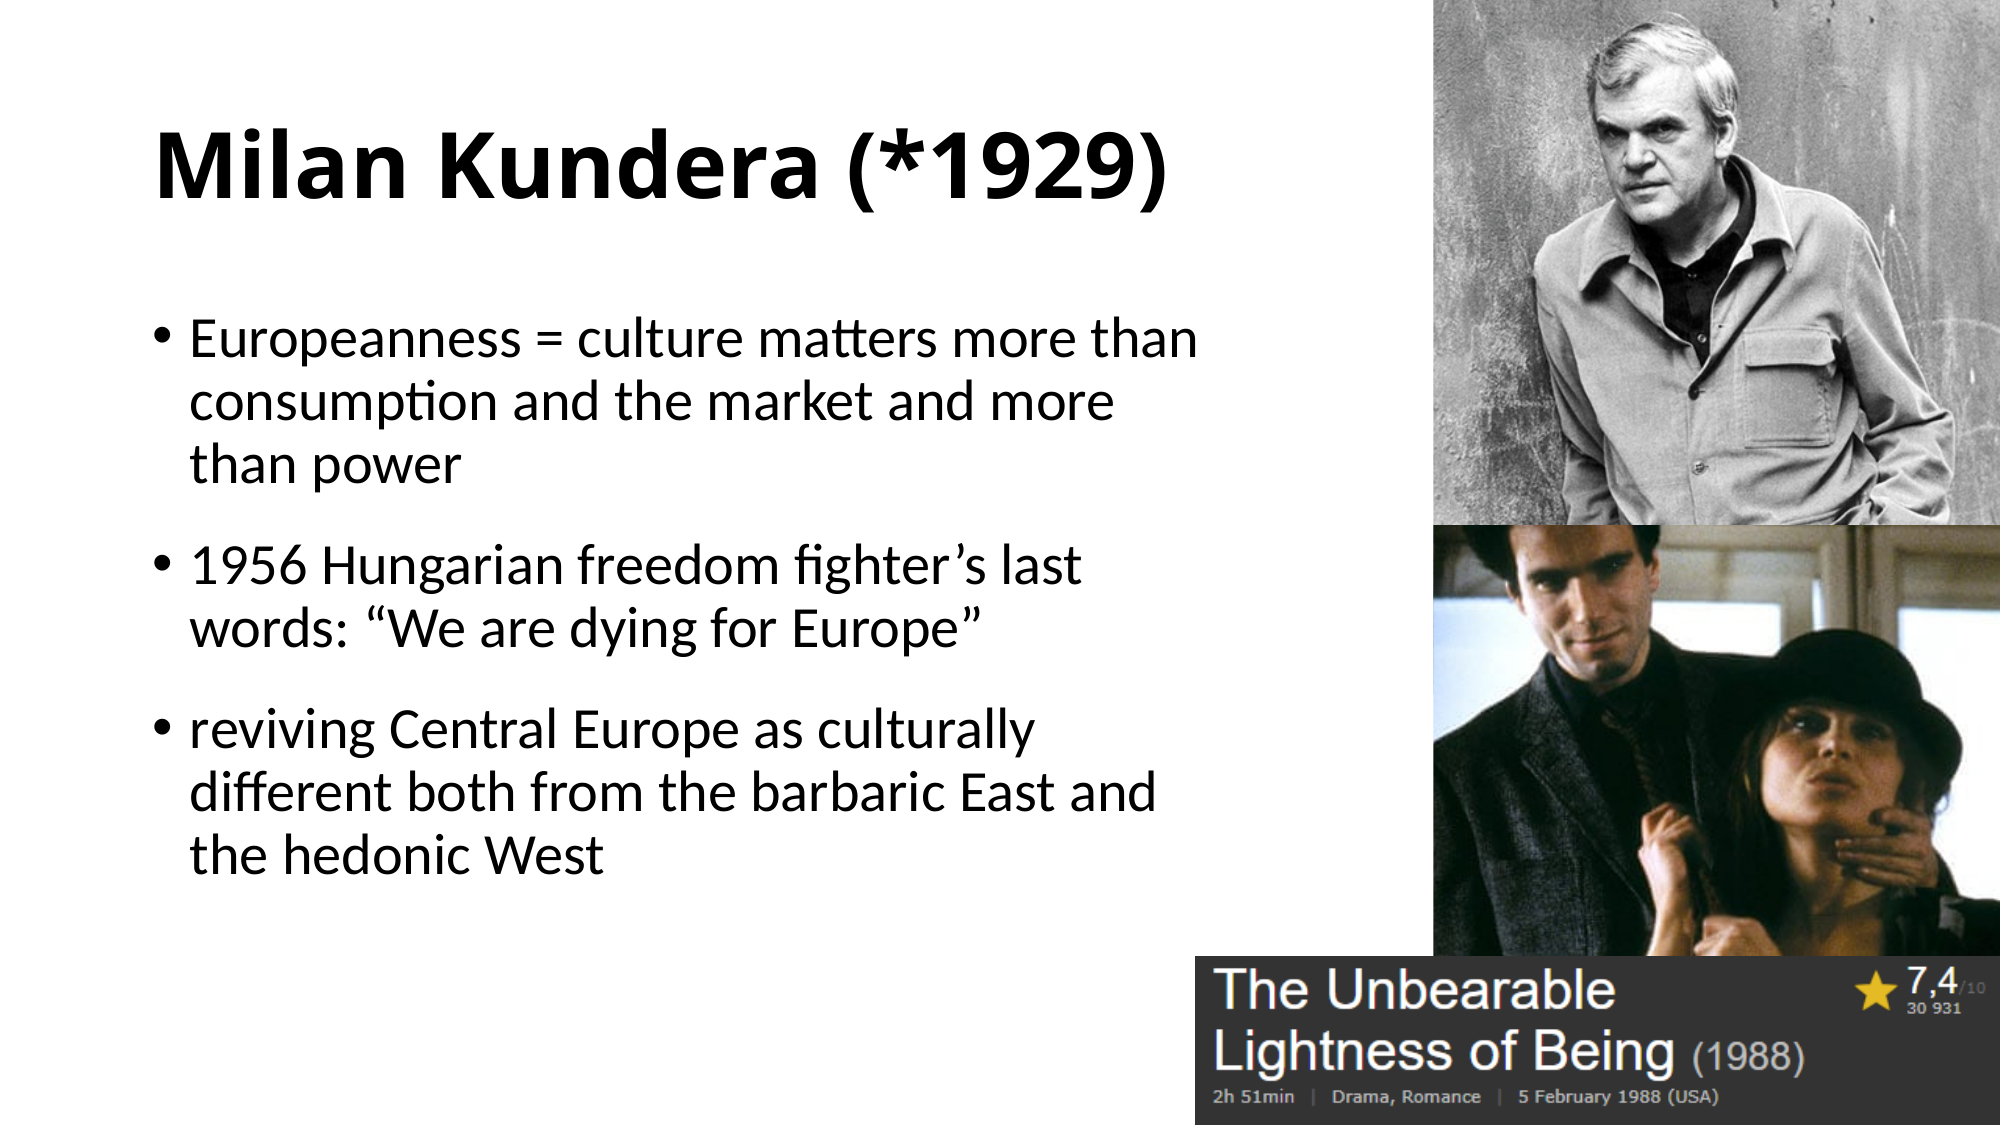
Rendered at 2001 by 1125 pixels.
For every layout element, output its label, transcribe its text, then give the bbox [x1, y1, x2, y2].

list Europeanness = culture matters more than consumption and the market and more than power 1956 Hungarian freedom fighter’s last words: “We are dying for Europe” reviving Central Europe as culturally different both from the barbaric East and the hedonic West [137, 299, 1215, 1014]
picture [1195, 0, 2000, 1125]
title Milan Kundera (*1929) [137, 59, 1433, 278]
